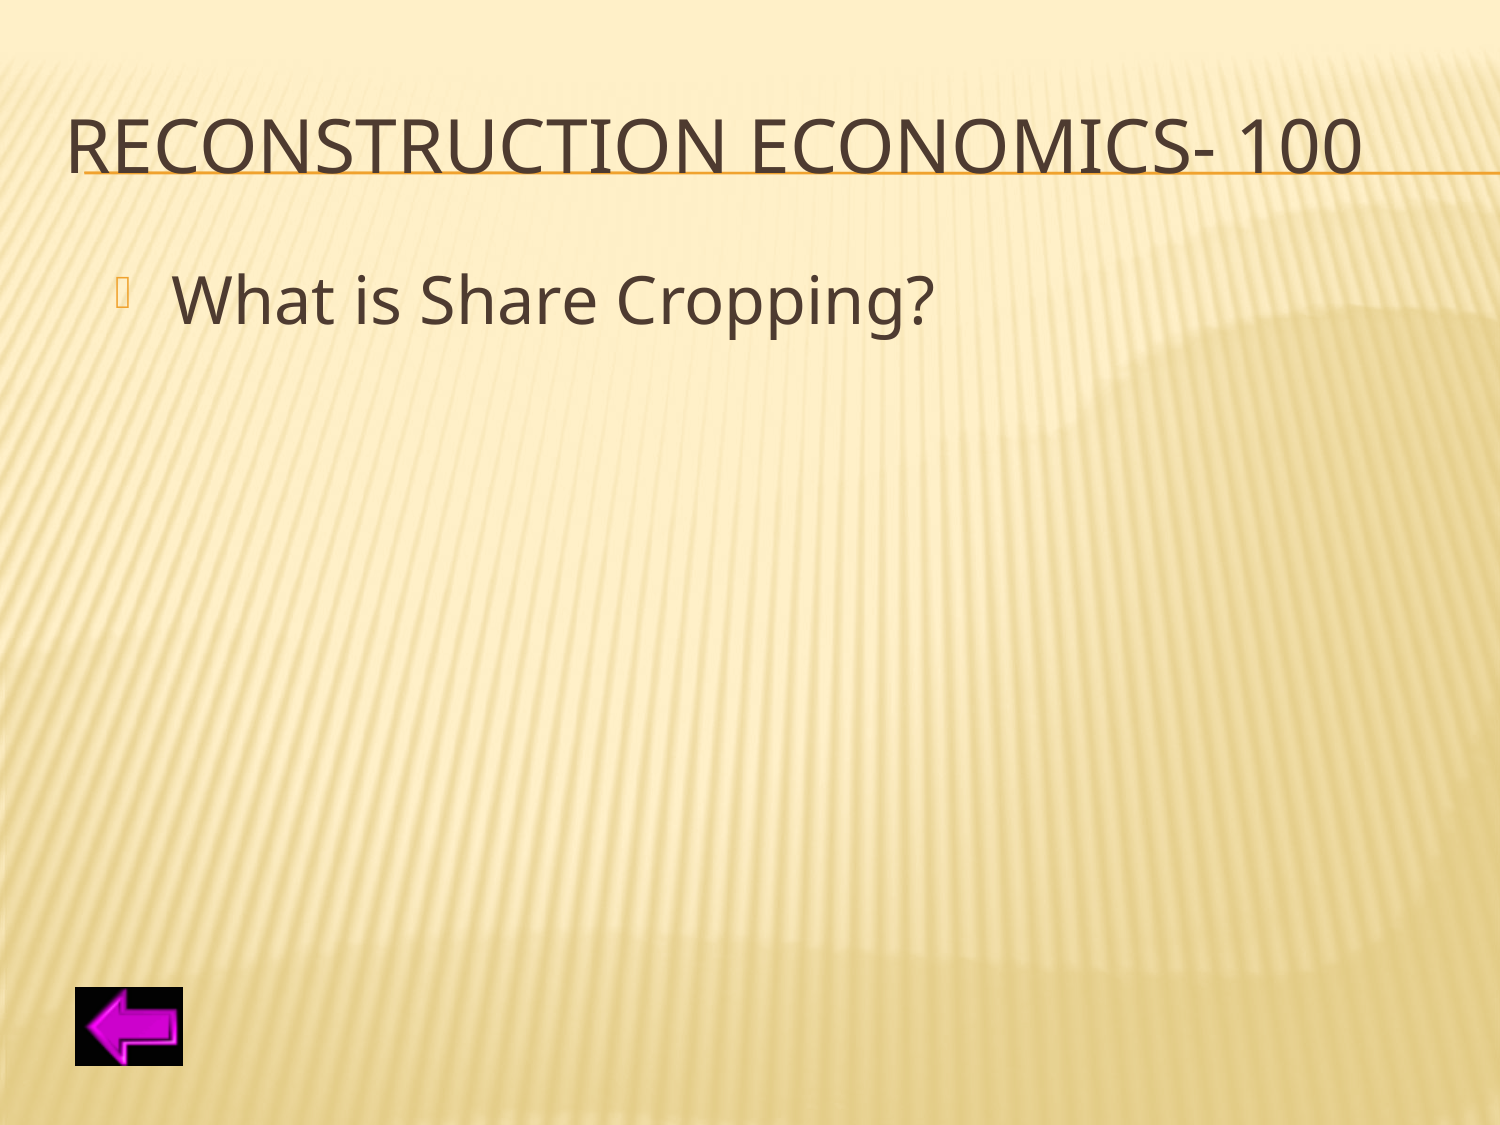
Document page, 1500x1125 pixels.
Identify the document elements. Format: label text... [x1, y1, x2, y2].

title Reconstruction Economics- 100 [50, 75, 1475, 213]
picture [74, 987, 184, 1066]
list What is Share Cropping? [99, 249, 1500, 993]
